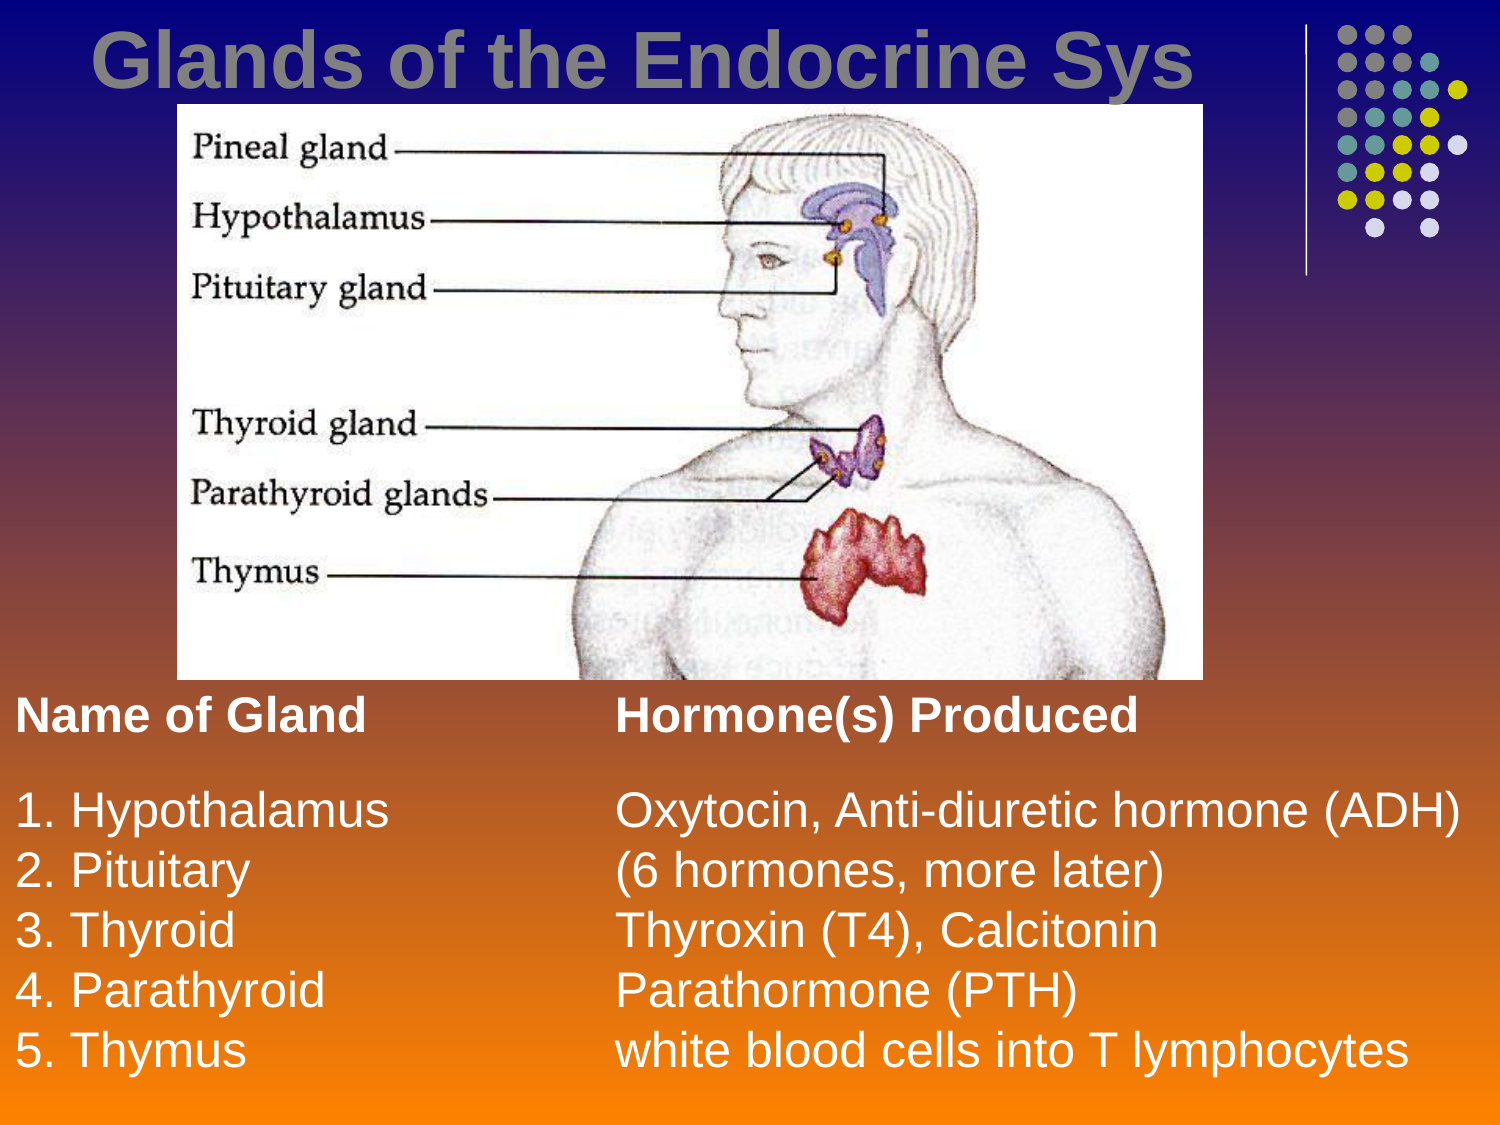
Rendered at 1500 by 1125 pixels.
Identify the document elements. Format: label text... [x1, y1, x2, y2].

picture [176, 104, 1203, 680]
text_box Glands of the Endocrine Sys [75, 0, 1313, 113]
text_box Name of Gland Hormone(s) Produced 1. Hypothalamus Oxytocin, Anti-diuretic hormone (ADH) 2. Pituitary (6 hormones, more later) 3. Thyroid Thyroxin (T4), Calcitonin 4. Parathyroid Parathormone (PTH) 5. Thymus white blood cells into T lymphocytes [0, 675, 1500, 1111]
